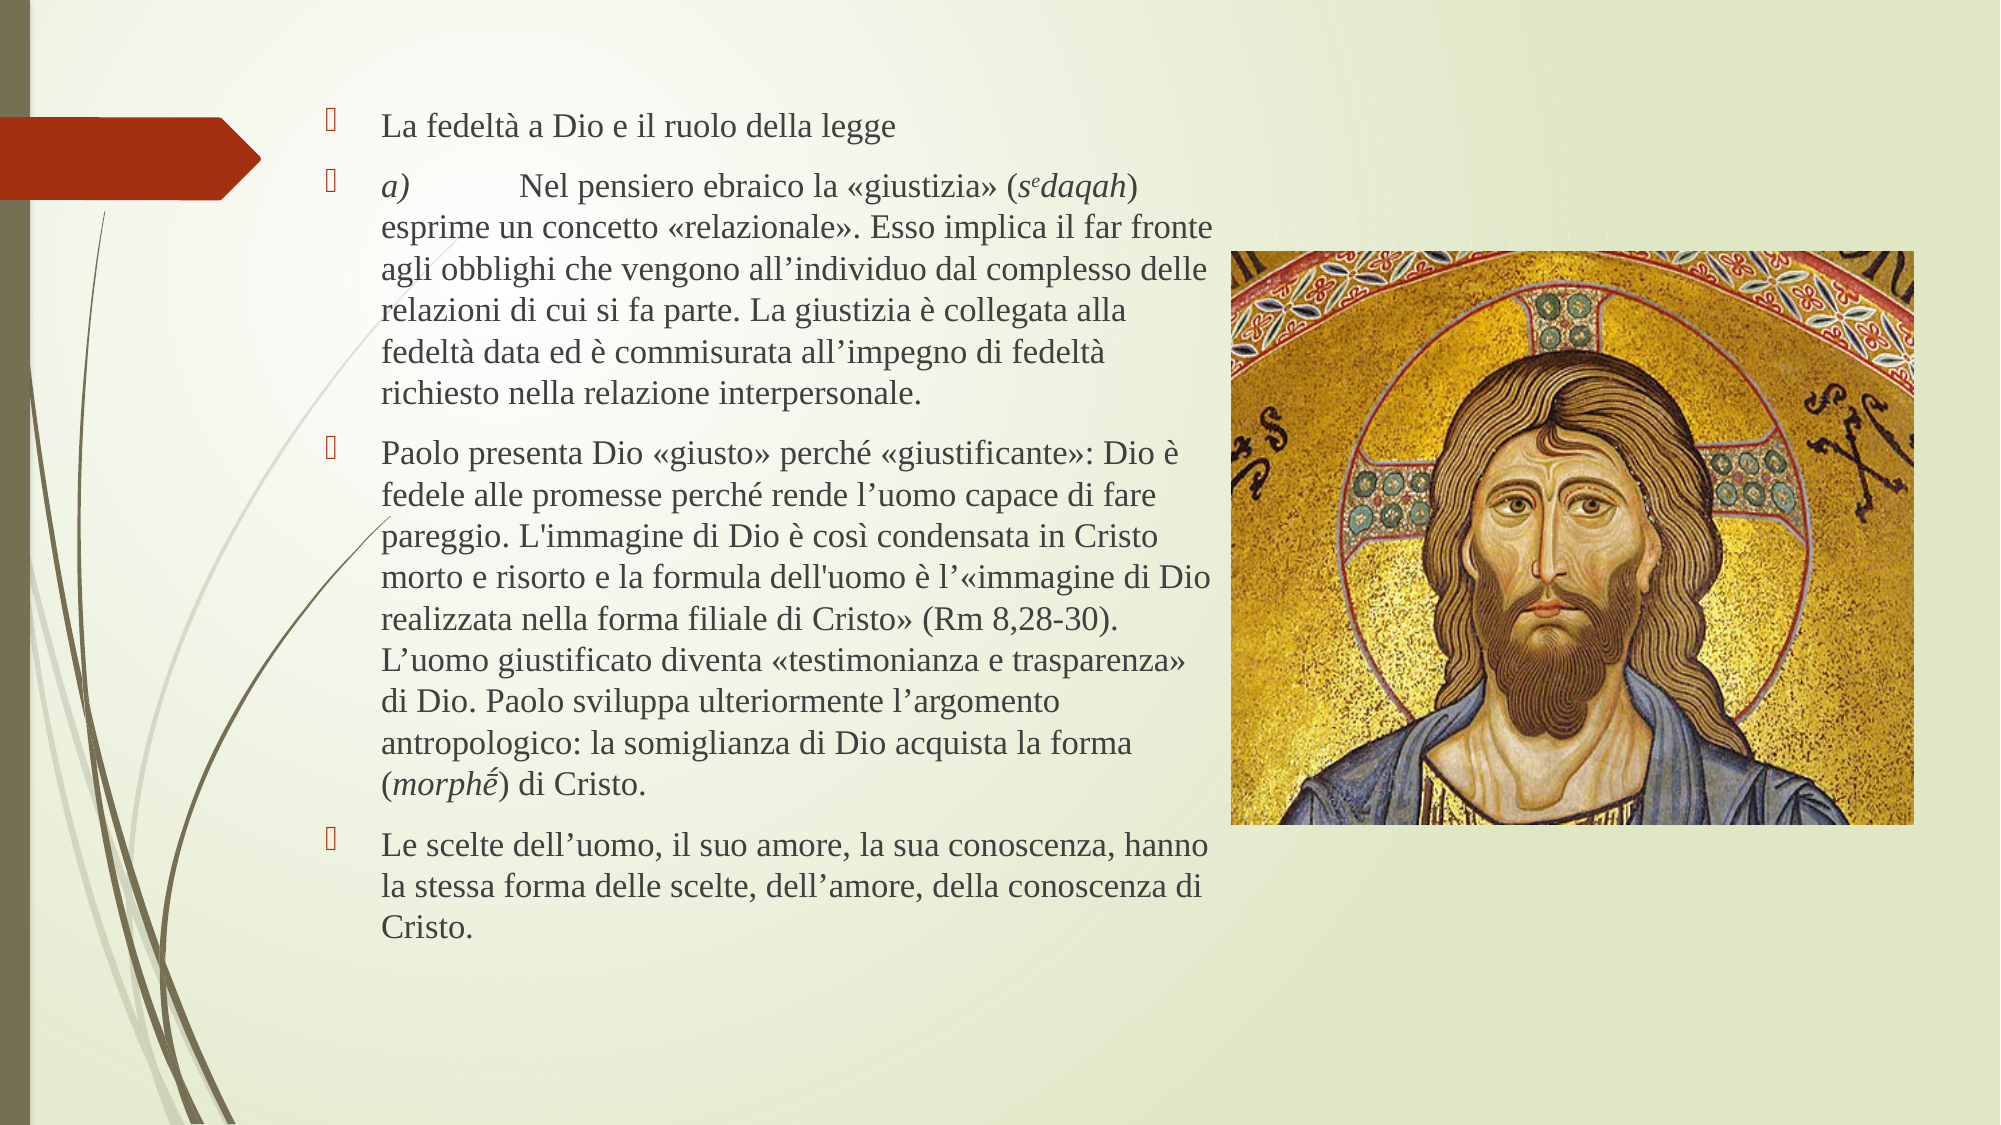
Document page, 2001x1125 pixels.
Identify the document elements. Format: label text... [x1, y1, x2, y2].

picture [1231, 251, 1914, 826]
list La fedeltà a Dio e il ruolo della legge a) Nel pensiero ebraico la «giustizia» (sedaqah) esprime un concetto «relazionale». Esso implica il far fronte agli obblighi che vengono all’individuo dal complesso delle relazioni di cui si fa parte. La giustizia è collegata alla fedeltà data ed è commisurata all’impegno di fedeltà richiesto nella relazione interpersonale. Paolo presenta Dio «giusto» perché «giustificante»: Dio è fedele alle promesse perché rende l’uomo capace di fare pareggio. L'immagine di Dio è così condensata in Cristo morto e risorto e la formula dell'uomo è l’«immagine di Dio realizzata nella forma filiale di Cristo» (Rm 8,28-30). L’uomo giustificato diventa «testimonianza e trasparenza» di Dio. Paolo sviluppa ulteriormente l’argomento antropologico: la somiglianza di Dio acquista la forma (morphḗ) di Cristo. Le scelte dell’uomo, il suo amore, la sua conoscenza, hanno la stessa forma delle scelte, dell’amore, della conoscenza di Cristo. [310, 95, 1237, 970]
